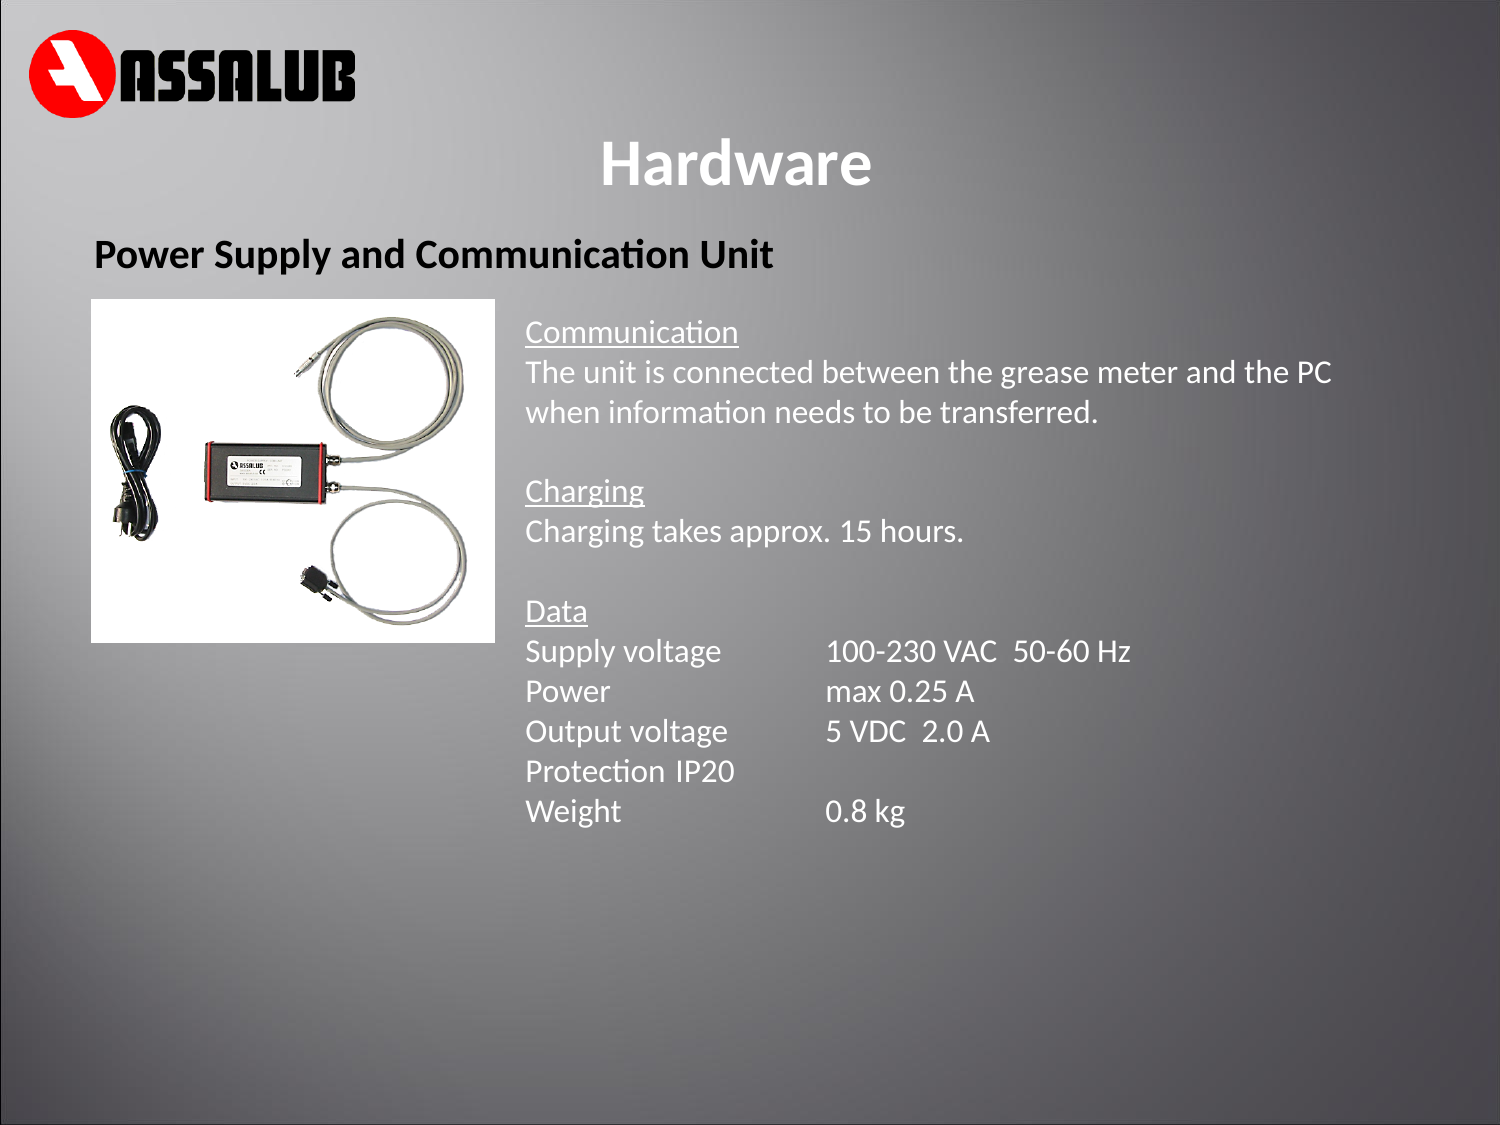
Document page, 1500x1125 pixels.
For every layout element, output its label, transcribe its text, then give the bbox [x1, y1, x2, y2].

picture [0, 0, 1500, 1125]
text_box Communication The unit is connected between the grease meter and the PC when information needs to be transferred. Charging Charging takes approx. 15 hours. Data Supply voltage 100-230 VAC 50-60 Hz Power max 0.25 A Output voltage 5 VDC 2.0 A Protection IP20 Weight 0.8 kg [510, 262, 1374, 837]
text_box Hardware [192, 111, 1281, 206]
text_box Power Supply and Communication Unit [79, 241, 1064, 281]
